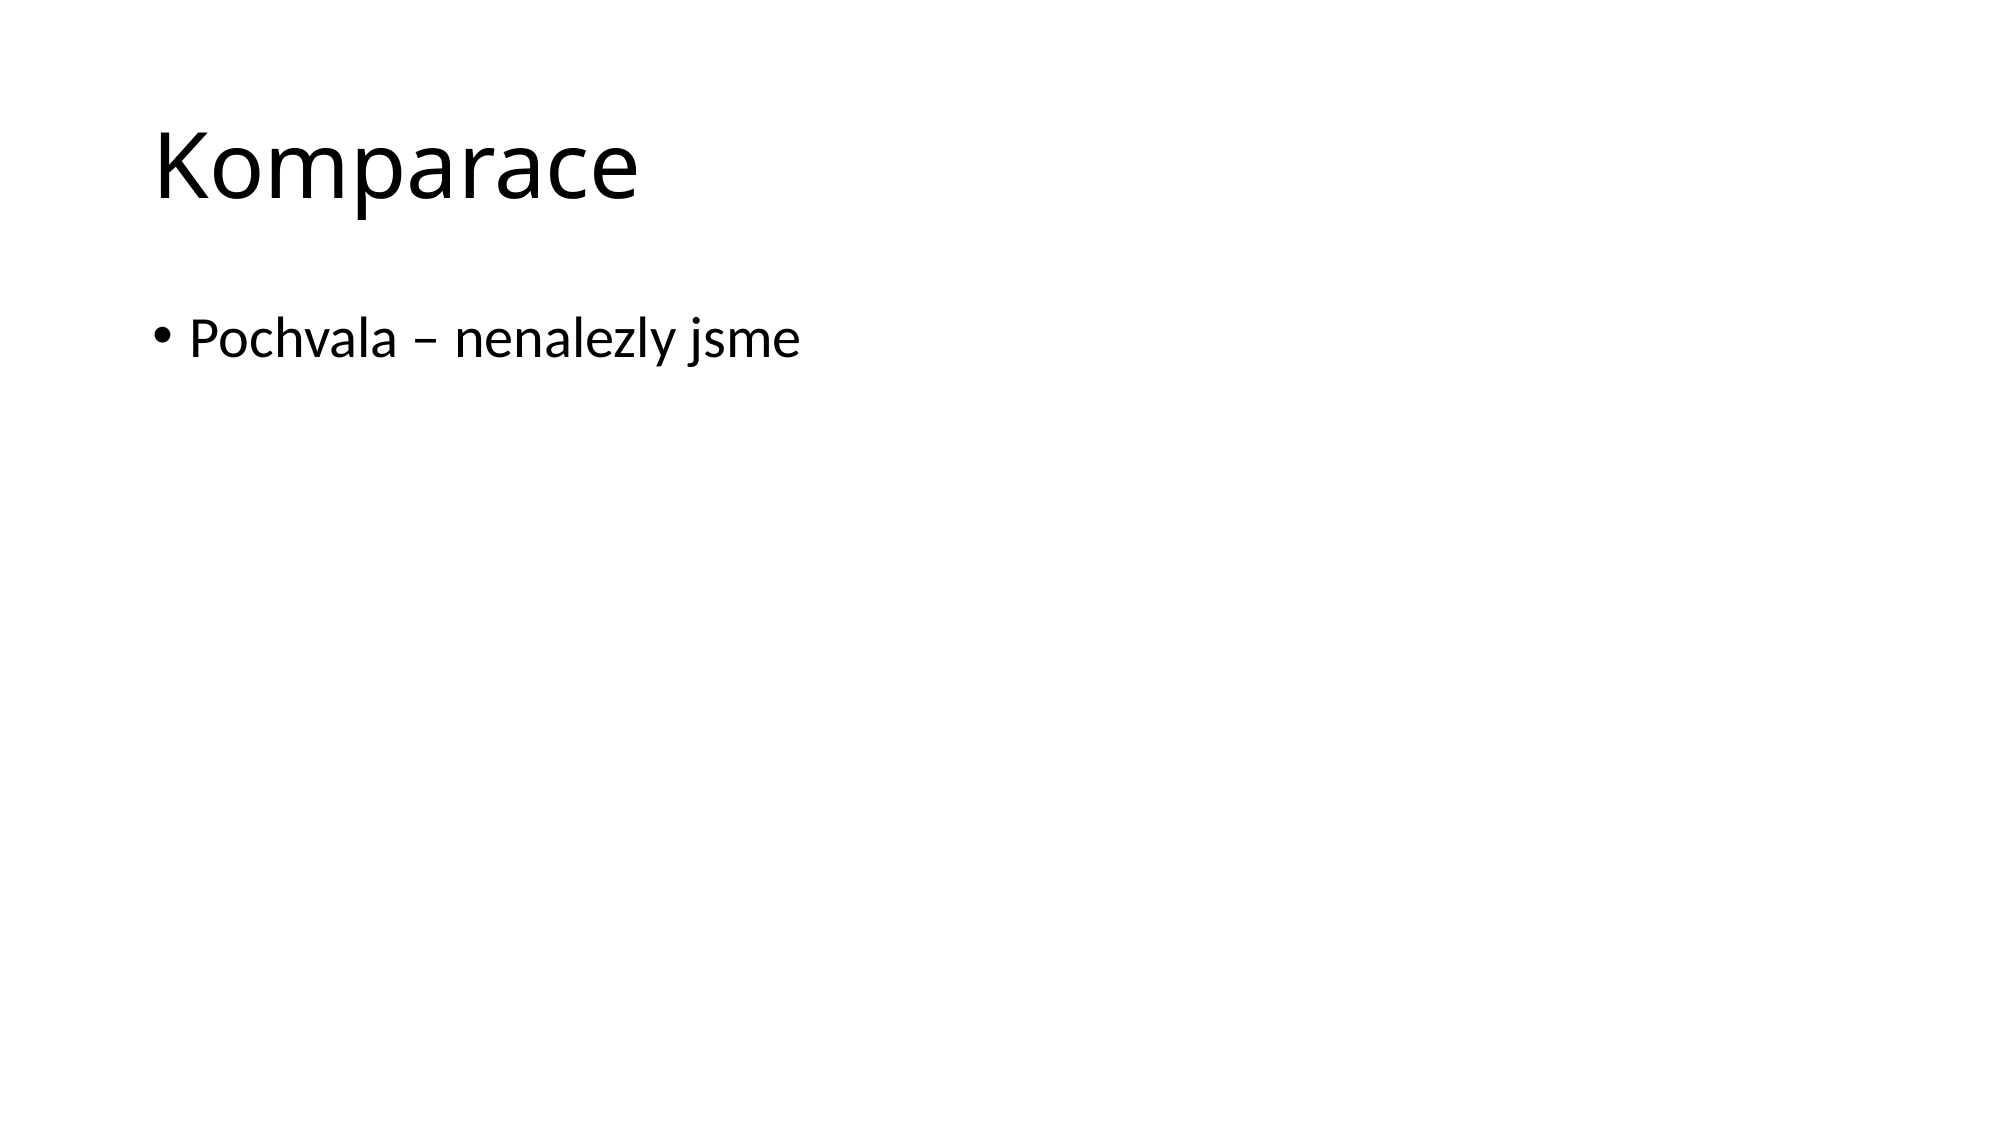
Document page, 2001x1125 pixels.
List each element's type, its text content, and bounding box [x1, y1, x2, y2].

title Komparace [137, 59, 1863, 278]
list Pochvala – nenalezly jsme [137, 299, 1863, 1014]
